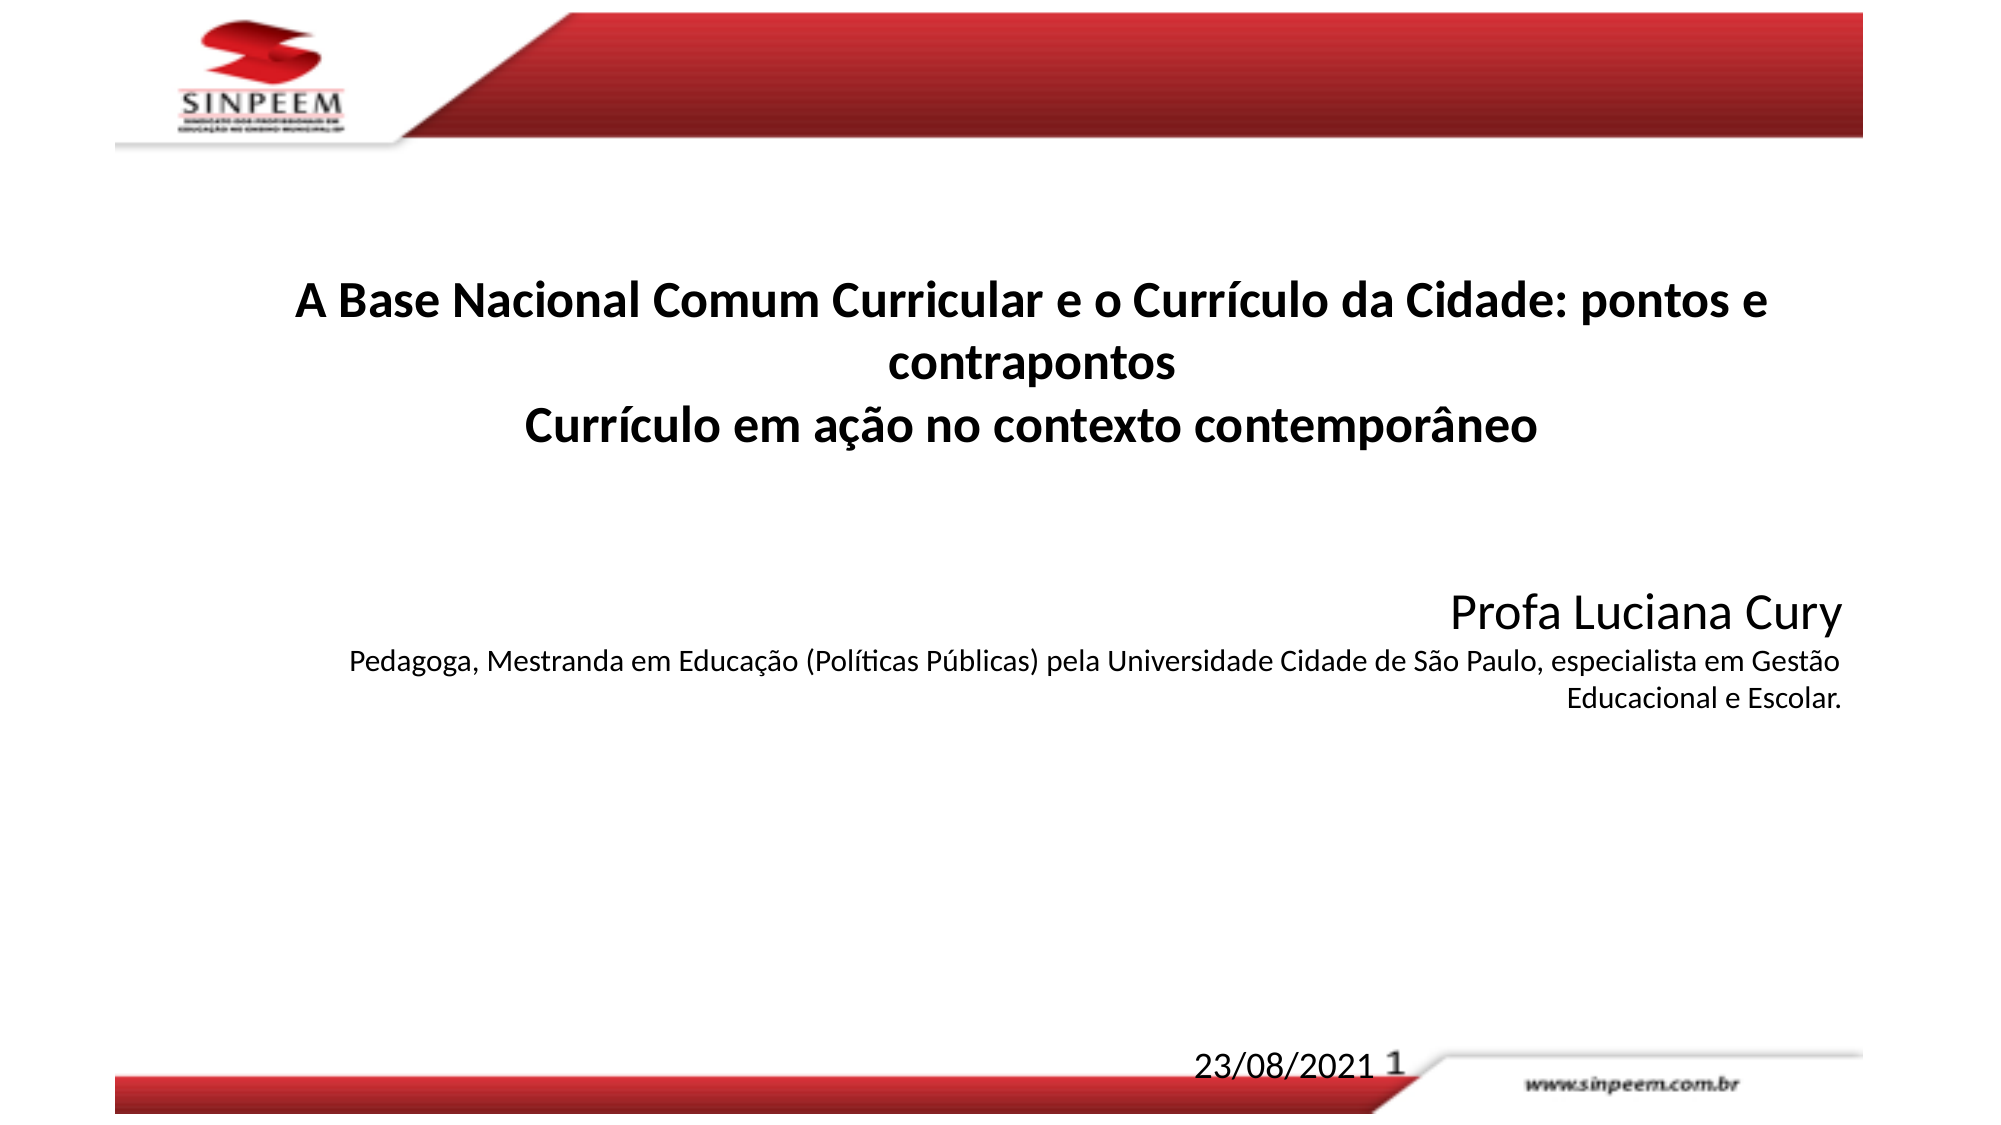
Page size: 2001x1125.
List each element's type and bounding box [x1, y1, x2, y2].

picture [115, 11, 1863, 1114]
